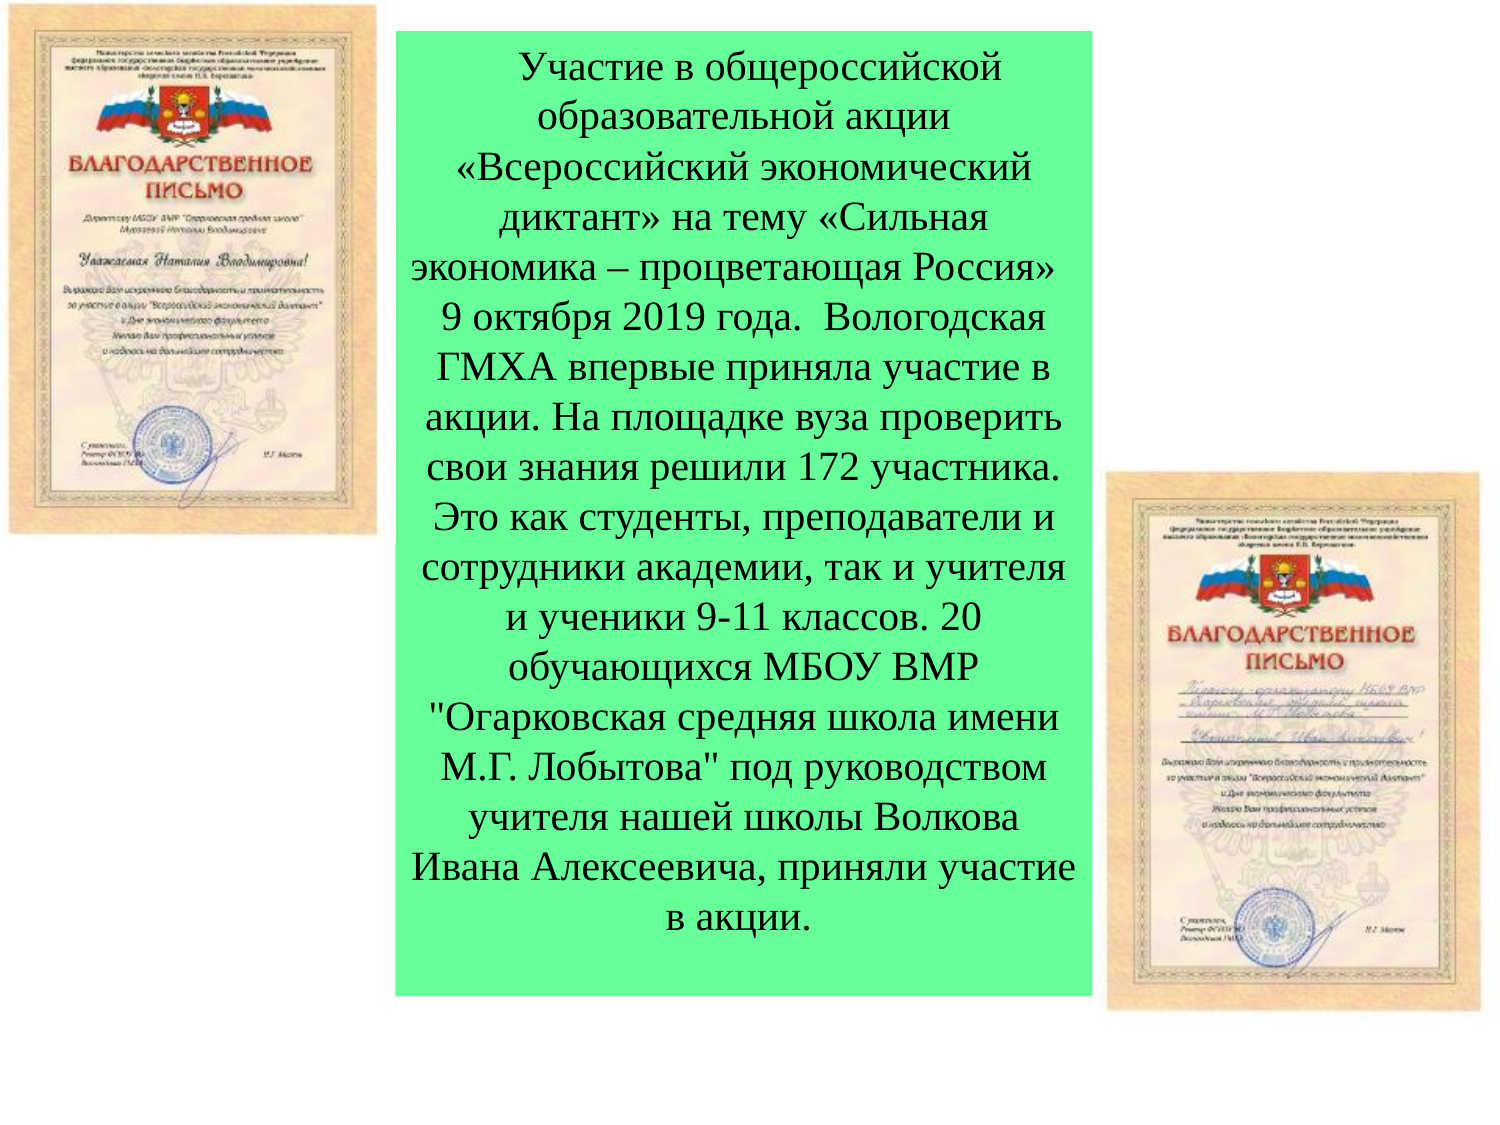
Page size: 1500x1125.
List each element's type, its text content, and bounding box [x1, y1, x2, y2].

text_box Участие в общероссийской образовательной акции «Всероссийский экономический диктант» на тему «Сильная экономика – процветающая Россия» 9 октября 2019 года. Вологодская ГМХА впервые приняла участие в акции. На площадке вуза проверить свои знания решили 172 участника. Это как студенты, преподаватели и сотрудники академии, так и учителя и ученики 9-11 классов. 20 обучающихся МБОУ ВМР "Огарковская средняя школа имени М.Г. Лобытова" под руководством учителя нашей школы Волкова Ивана Алексеевича, приняли участие в акции. [395, 31, 1093, 997]
picture [1098, 467, 1500, 1021]
picture [0, 0, 396, 544]
